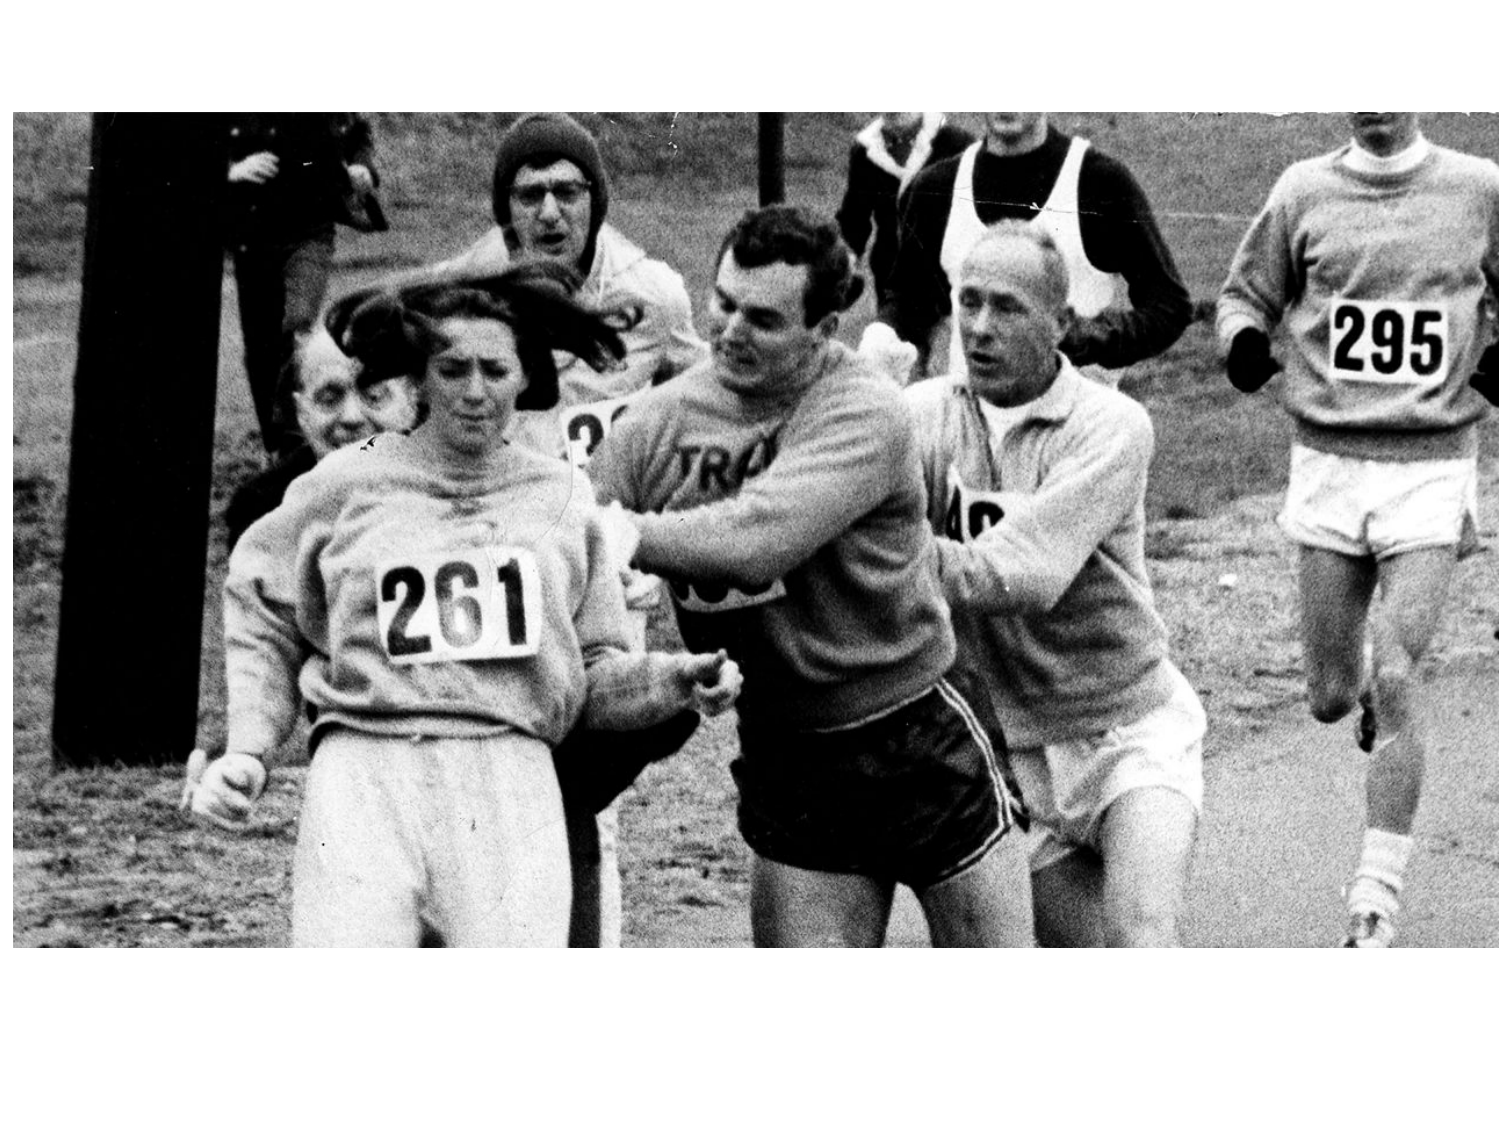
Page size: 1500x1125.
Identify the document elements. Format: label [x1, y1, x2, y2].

list [13, 112, 1499, 948]
